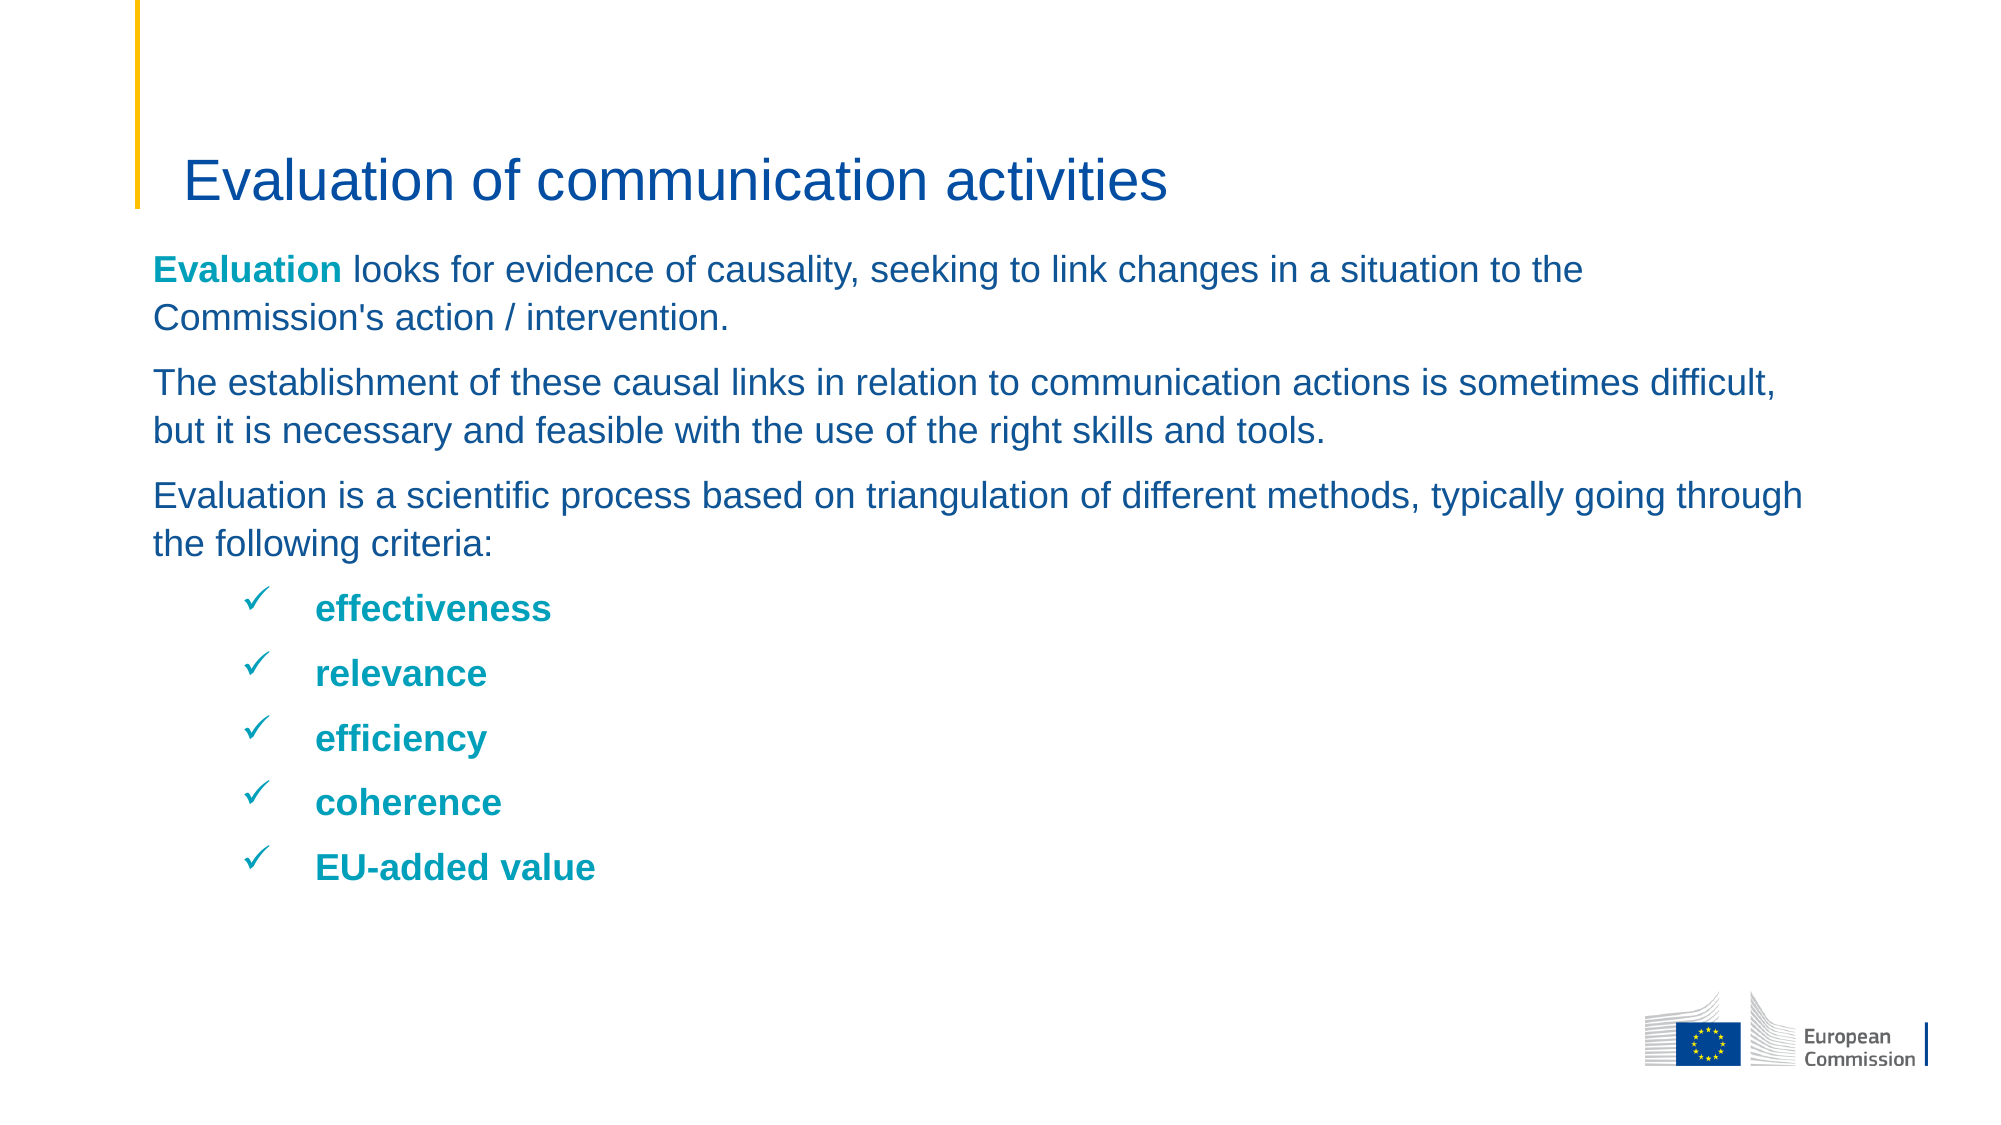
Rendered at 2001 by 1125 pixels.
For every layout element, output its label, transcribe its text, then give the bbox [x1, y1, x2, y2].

picture [1645, 991, 1928, 1066]
list Evaluation looks for evidence of causality, seeking to link changes in a situation to the Commission's action / intervention. The establishment of these causal links in relation to communication actions is sometimes difficult, but it is necessary and feasible with the use of the right skills and tools. Evaluation is a scientific process based on triangulation of different methods, typically going through the following criteria: effectiveness relevance efficiency coherence EU-added value [138, 234, 1836, 978]
title Evaluation of communication activities [168, 84, 1894, 213]
